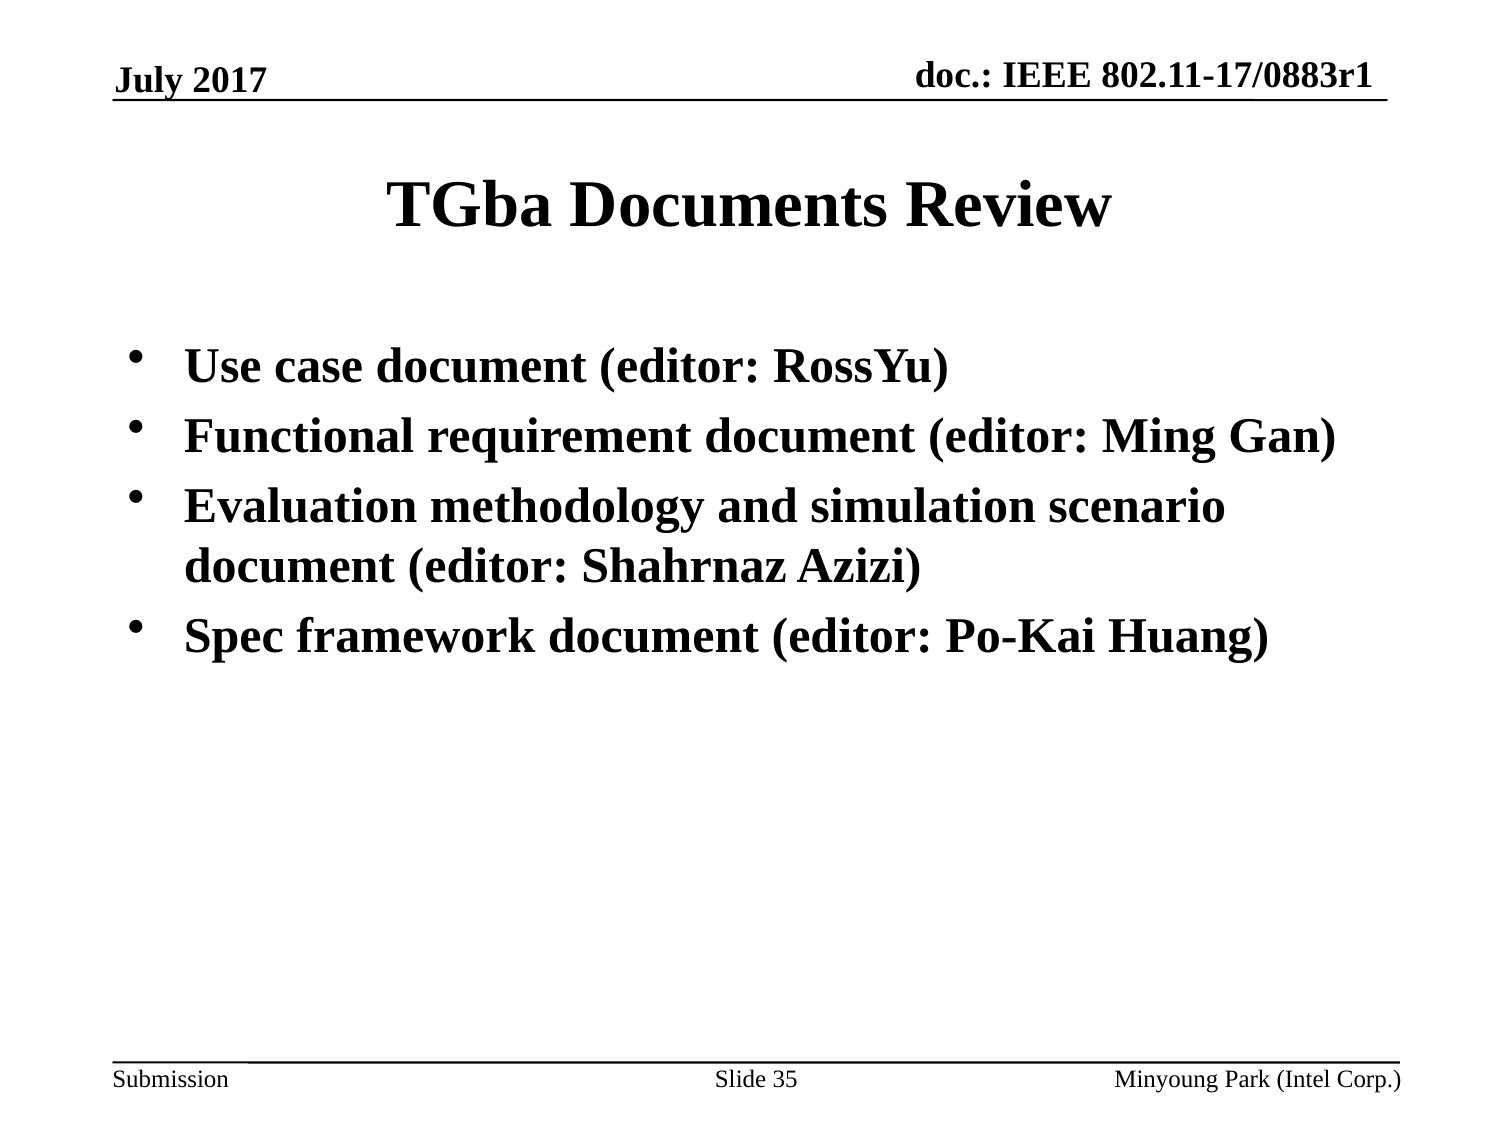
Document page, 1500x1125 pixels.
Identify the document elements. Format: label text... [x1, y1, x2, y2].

footer Minyoung Park (Intel Corp.) [949, 1061, 1402, 1093]
list Use case document (editor: RossYu) Functional requirement document (editor: Ming Gan) Evaluation methodology and simulation scenario document (editor: Shahrnaz Azizi) Spec framework document (editor: Po-Kai Huang) [112, 324, 1388, 1000]
title TGba Documents Review [112, 112, 1388, 288]
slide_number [114, 54, 374, 101]
slide_number Slide 35 [712, 1061, 800, 1093]
